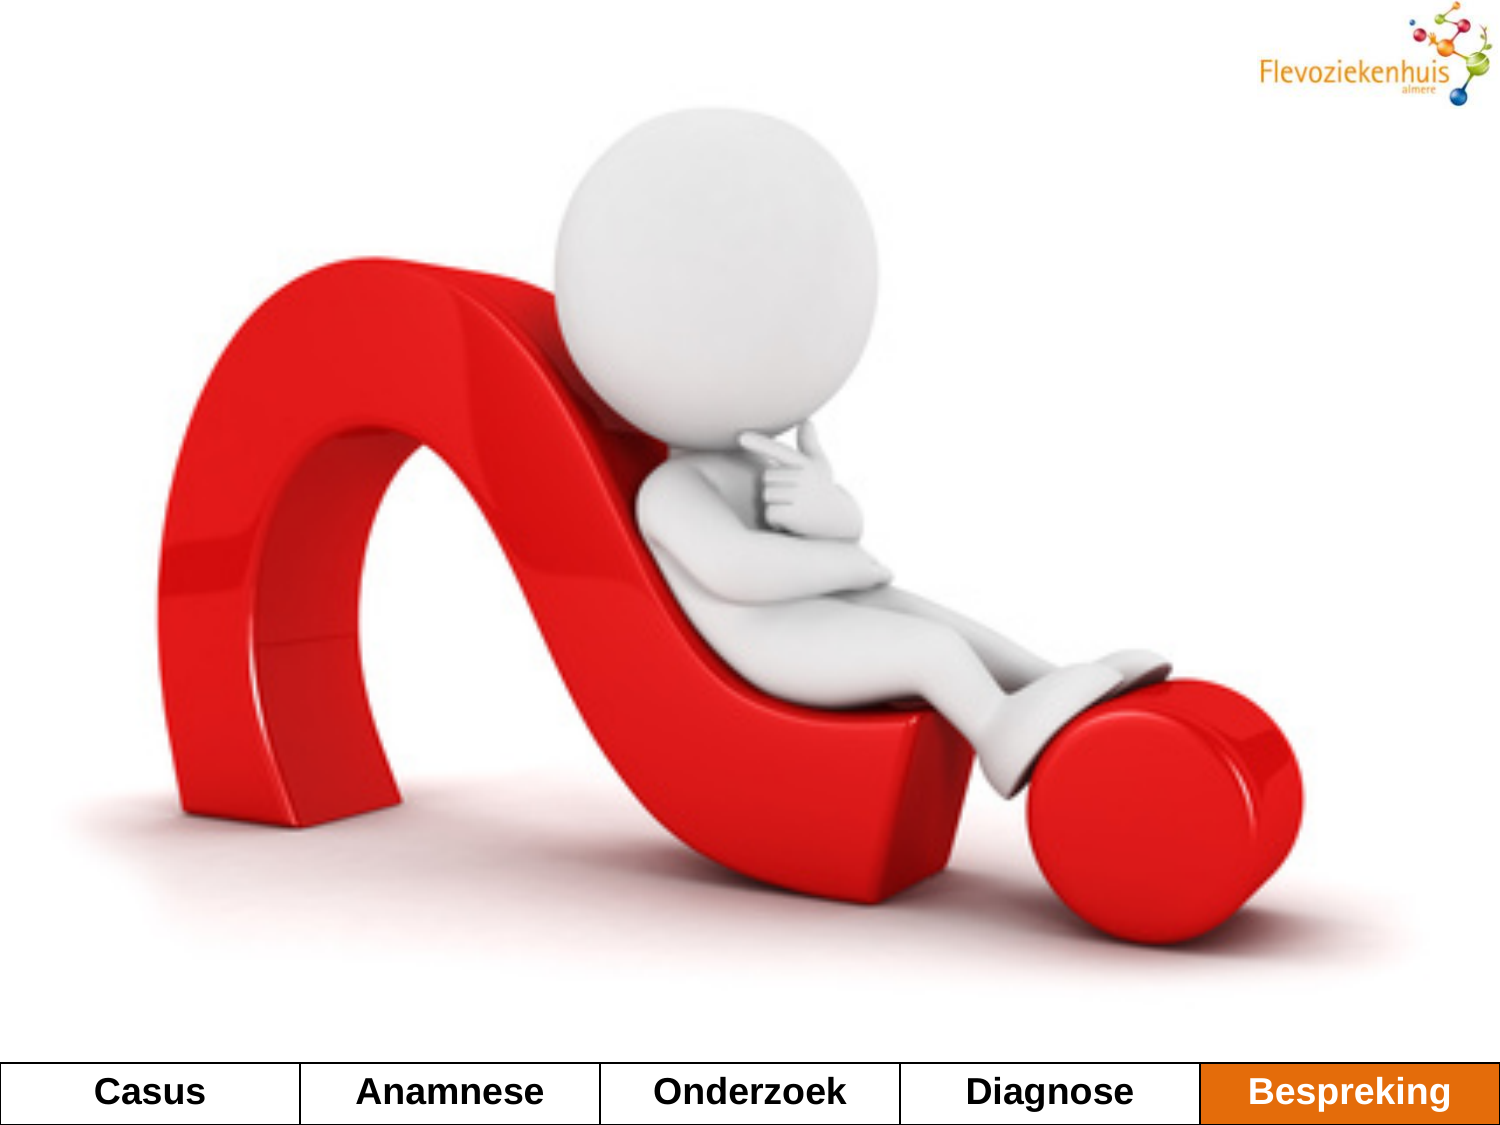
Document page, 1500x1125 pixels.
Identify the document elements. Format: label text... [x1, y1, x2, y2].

table_header Anamnese [301, 1064, 599, 1124]
table_header Bespreking [1201, 1064, 1499, 1124]
table_header Diagnose [901, 1064, 1199, 1124]
table_header Onderzoek [601, 1064, 899, 1124]
picture [0, 0, 1500, 1041]
table_header Casus [1, 1064, 299, 1124]
